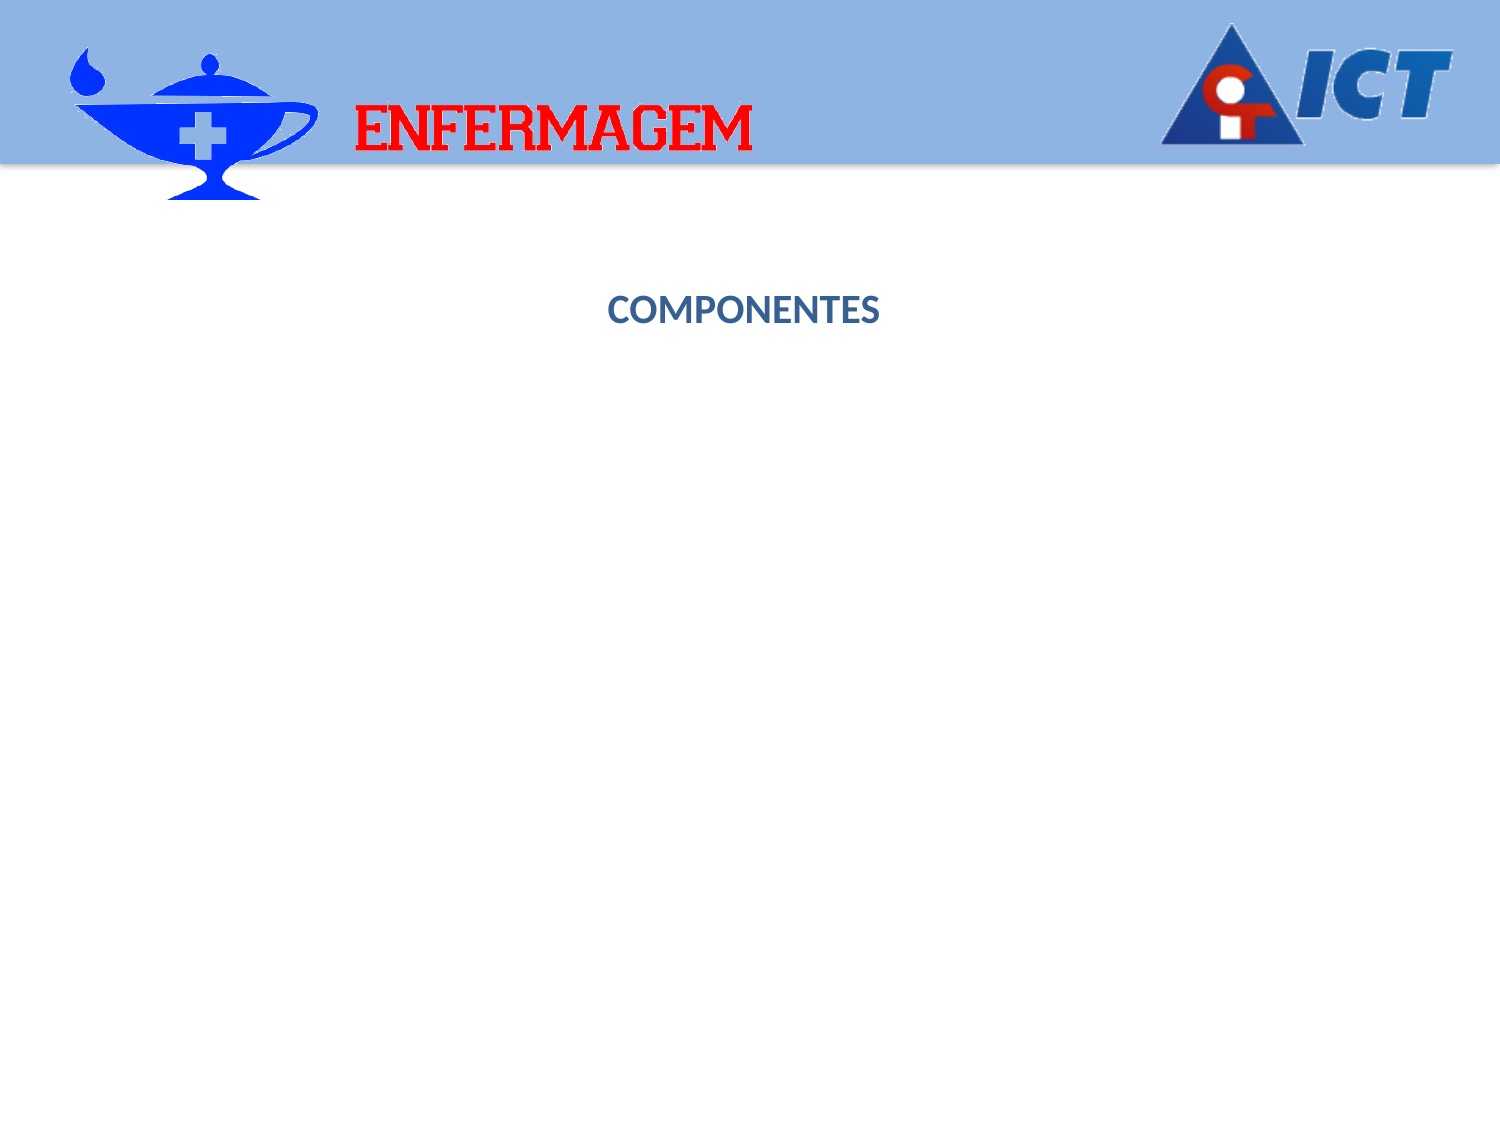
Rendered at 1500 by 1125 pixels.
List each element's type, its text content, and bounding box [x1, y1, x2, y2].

picture [70, 46, 752, 200]
picture [1160, 23, 1453, 146]
text_box COMPONENTES [592, 274, 896, 339]
